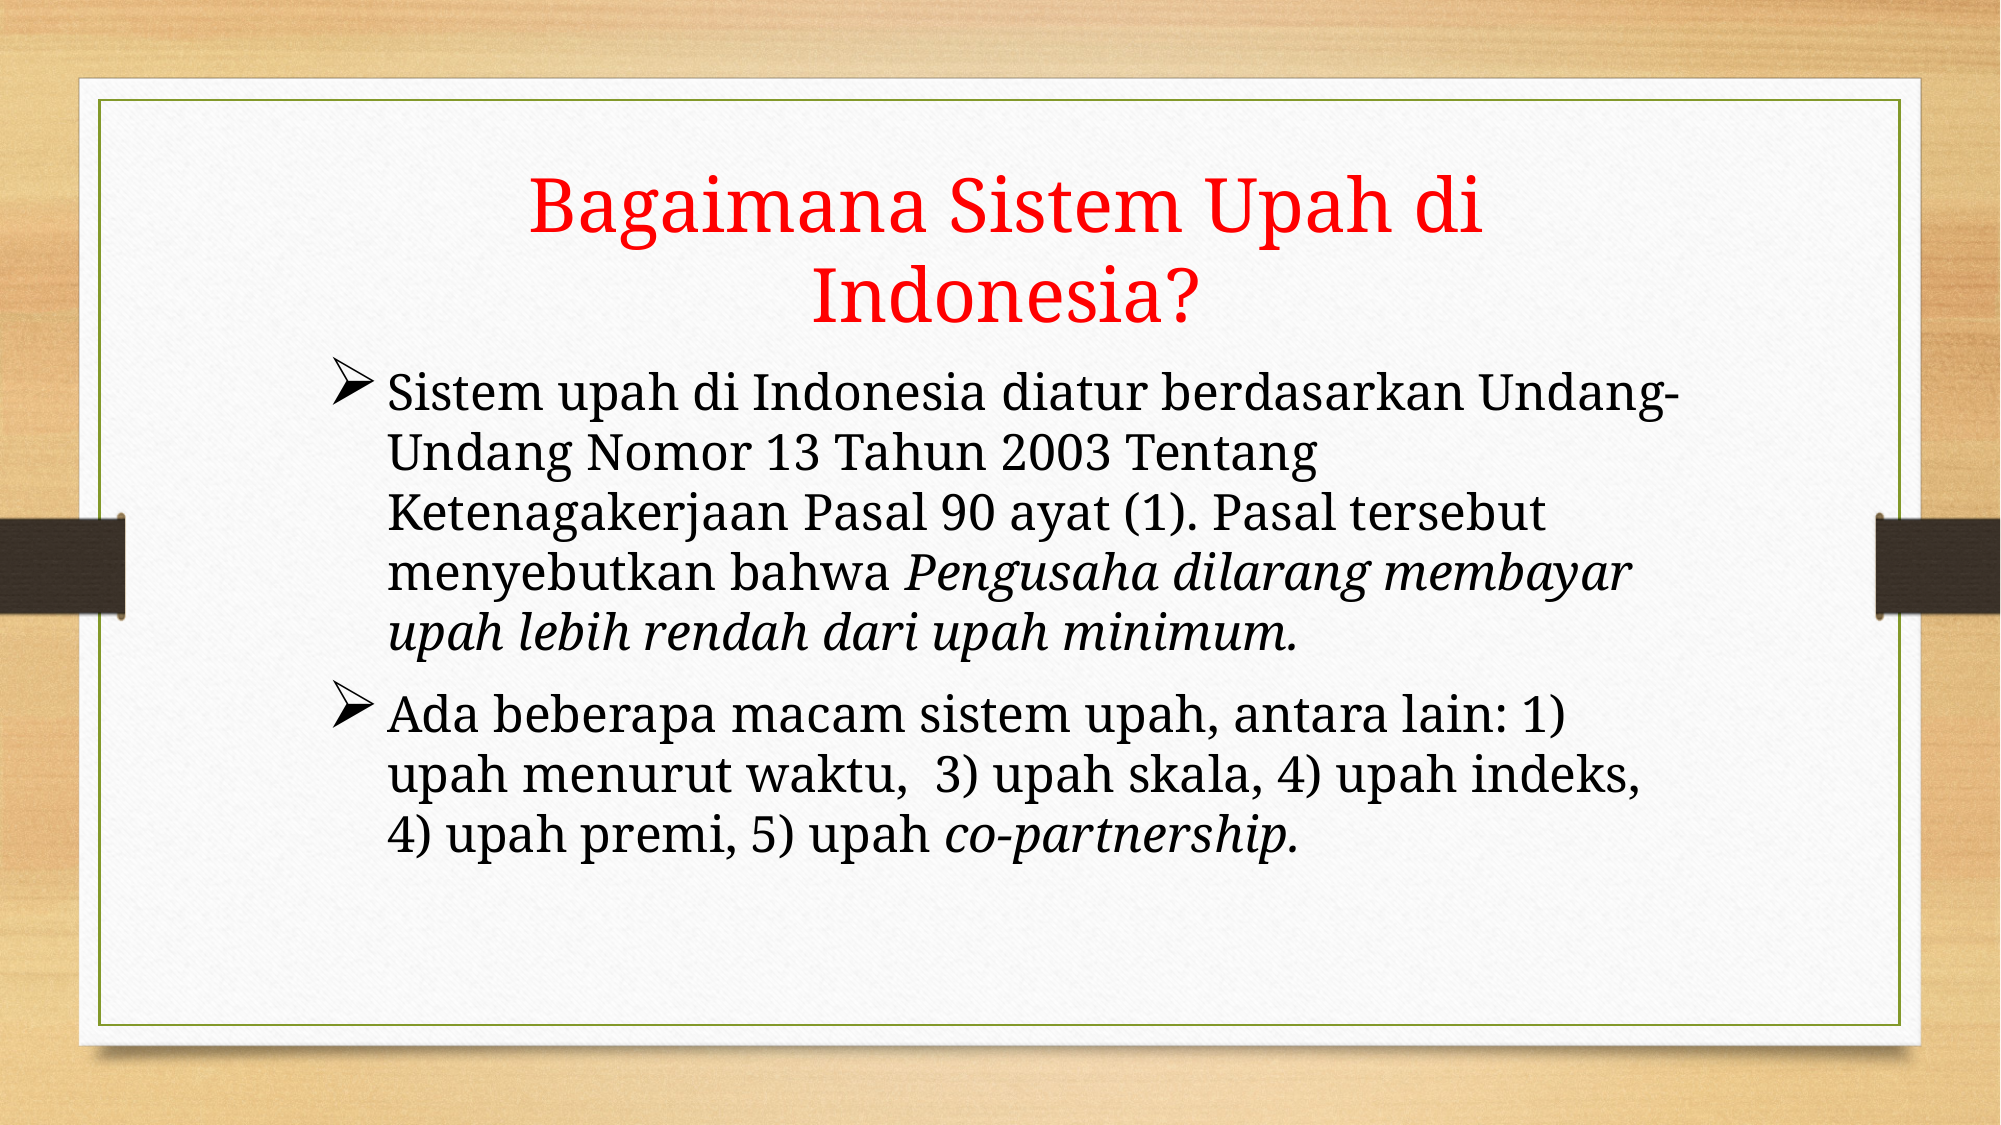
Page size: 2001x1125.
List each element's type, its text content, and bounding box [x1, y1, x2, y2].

picture [0, 0, 2001, 1125]
text_box Bagaimana Sistem Upah di Indonesia? Sistem upah di Indonesia diatur berdasarkan Undang-Undang Nomor 13 Tahun 2003 Tentang Ketenagakerjaan Pasal 90 ayat (1). Pasal tersebut menyebutkan bahwa Pengusaha dilarang membayar upah lebih rendah dari upah minimum. Ada beberapa macam sistem upah, antara lain: 1) upah menurut waktu, 3) upah skala, 4) upah indeks, 4) upah premi, 5) upah co-partnership. [312, 149, 1700, 1000]
